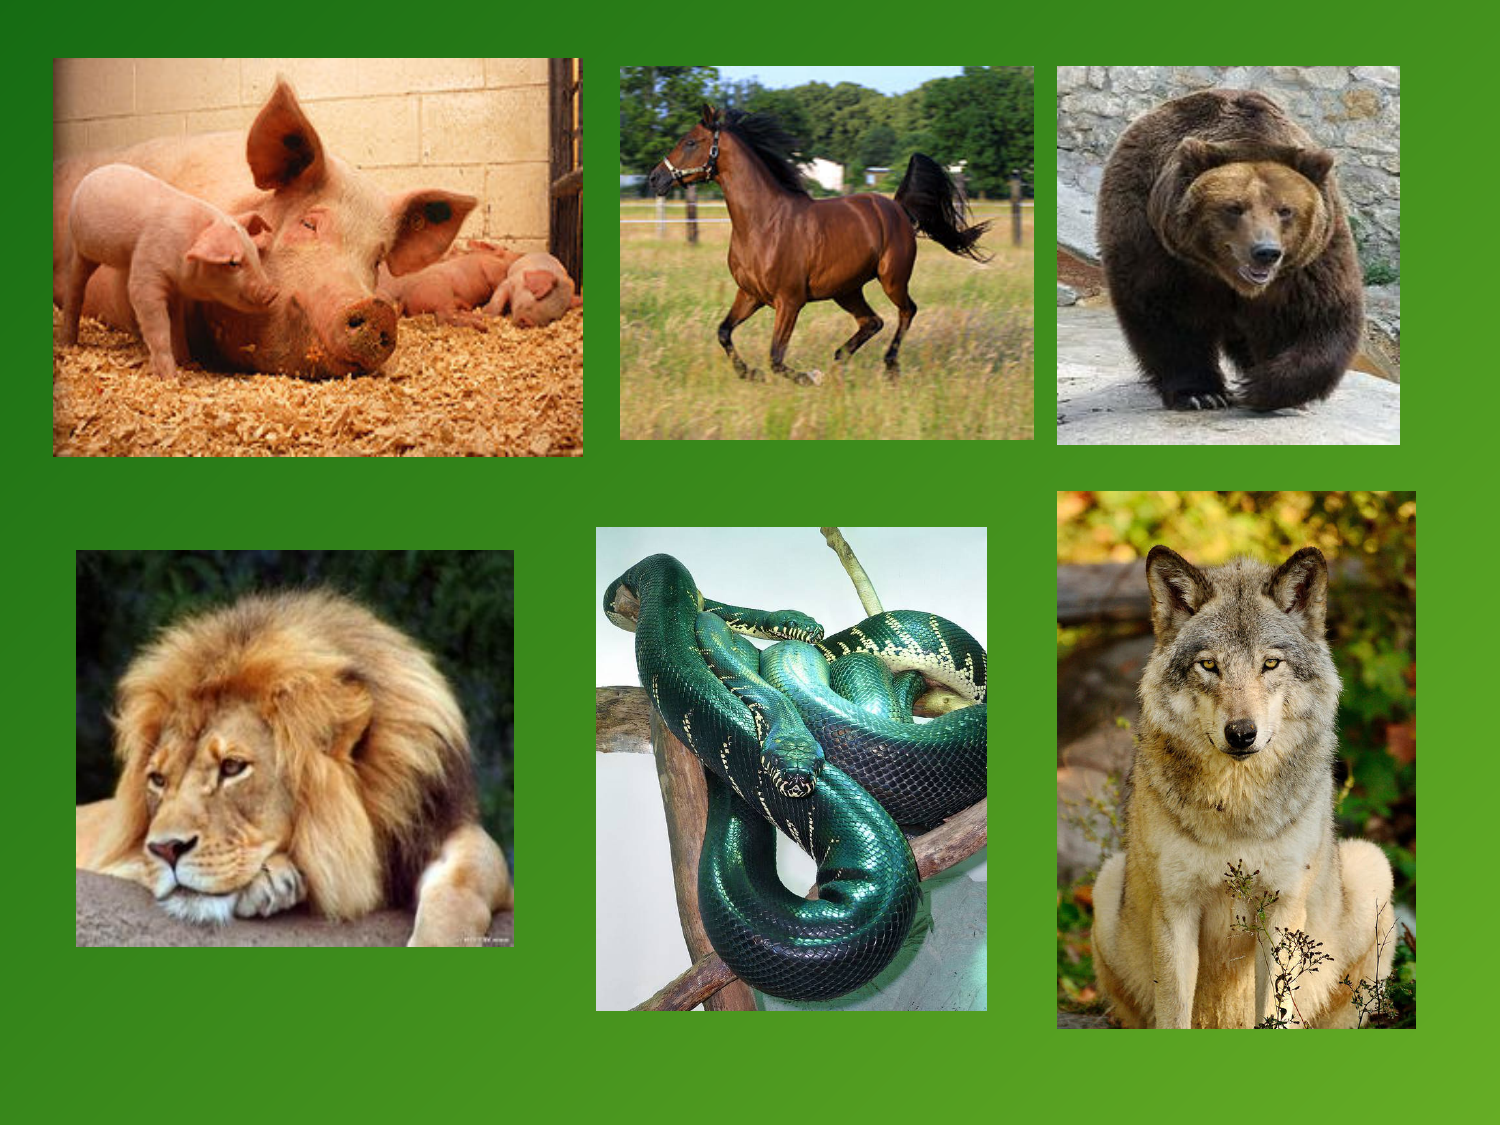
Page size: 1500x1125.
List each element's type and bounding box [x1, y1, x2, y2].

picture [53, 58, 583, 457]
picture [596, 527, 987, 1011]
picture [76, 550, 514, 947]
picture [620, 66, 1034, 440]
picture [1057, 491, 1416, 1029]
picture [1057, 66, 1400, 445]
